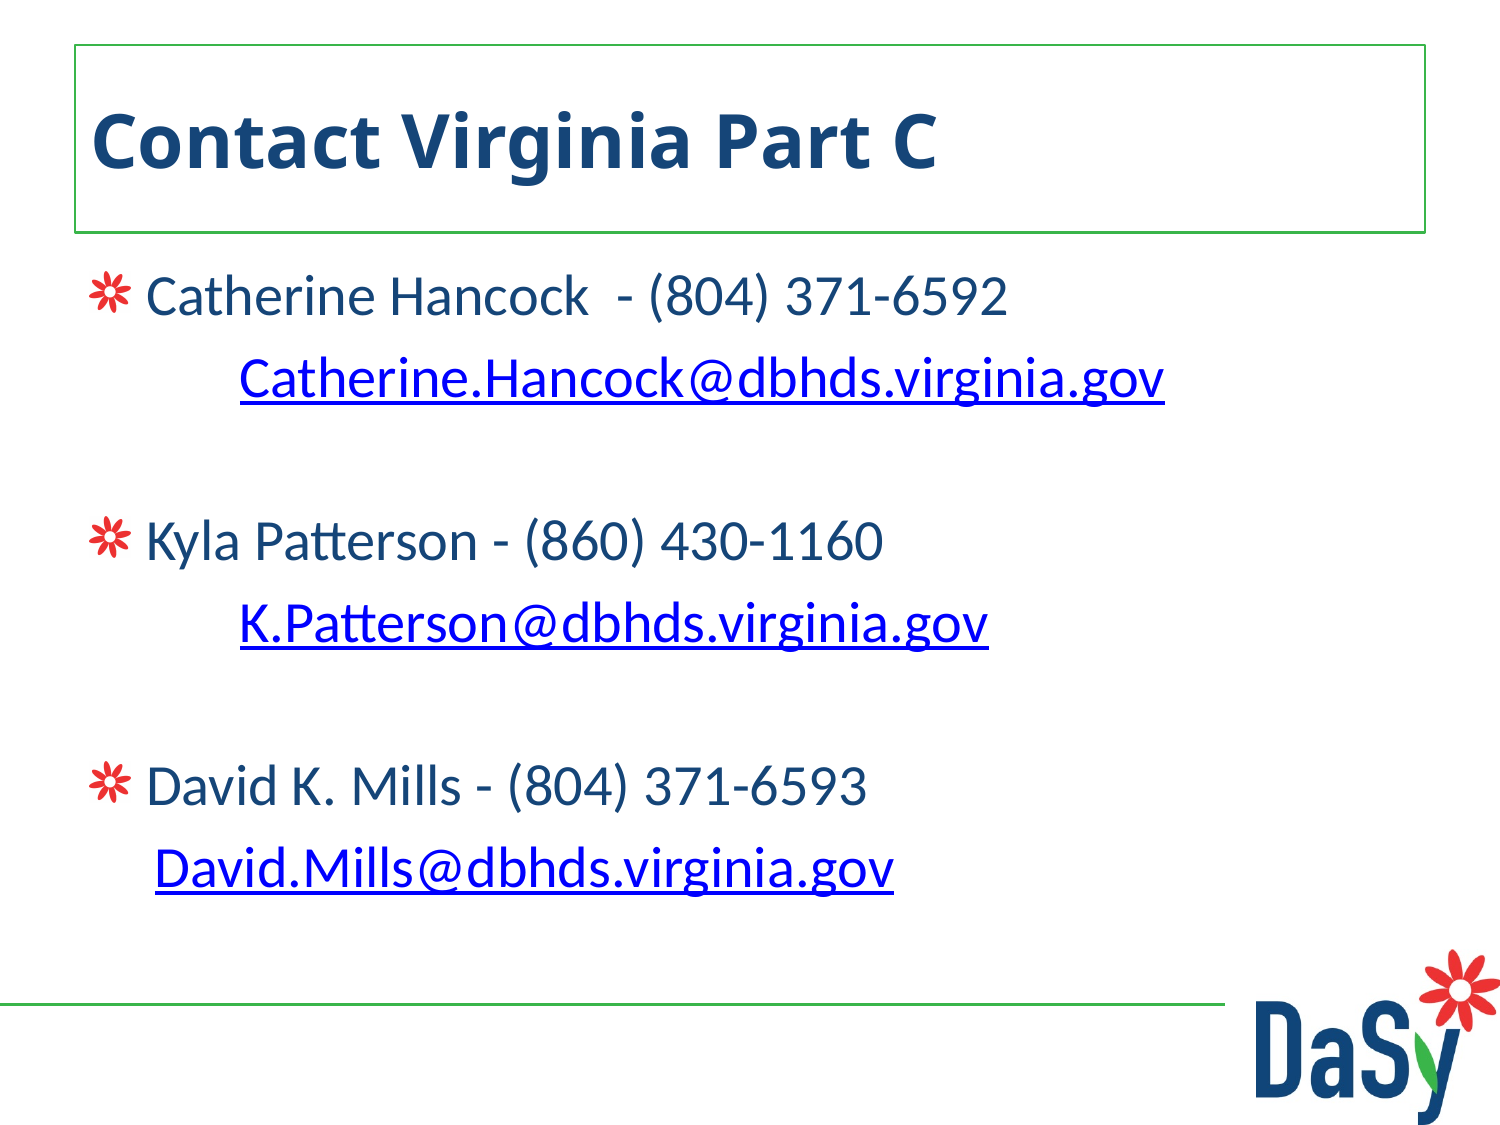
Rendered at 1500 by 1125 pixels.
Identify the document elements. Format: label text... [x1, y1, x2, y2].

picture [1256, 949, 1500, 1125]
title Contact Virginia Part C [74, 44, 1426, 234]
picture [89, 516, 131, 558]
list Catherine Hancock - (804) 371-6592 Catherine.Hancock@dbhds.virginia.gov Kyla Patterson - (860) 430-1160 K.Patterson@dbhds.virginia.gov David K. Mills - (804) 371-6593 David.Mills@dbhds.virginia.gov [75, 249, 1425, 1038]
picture [89, 761, 131, 803]
picture [89, 271, 131, 313]
